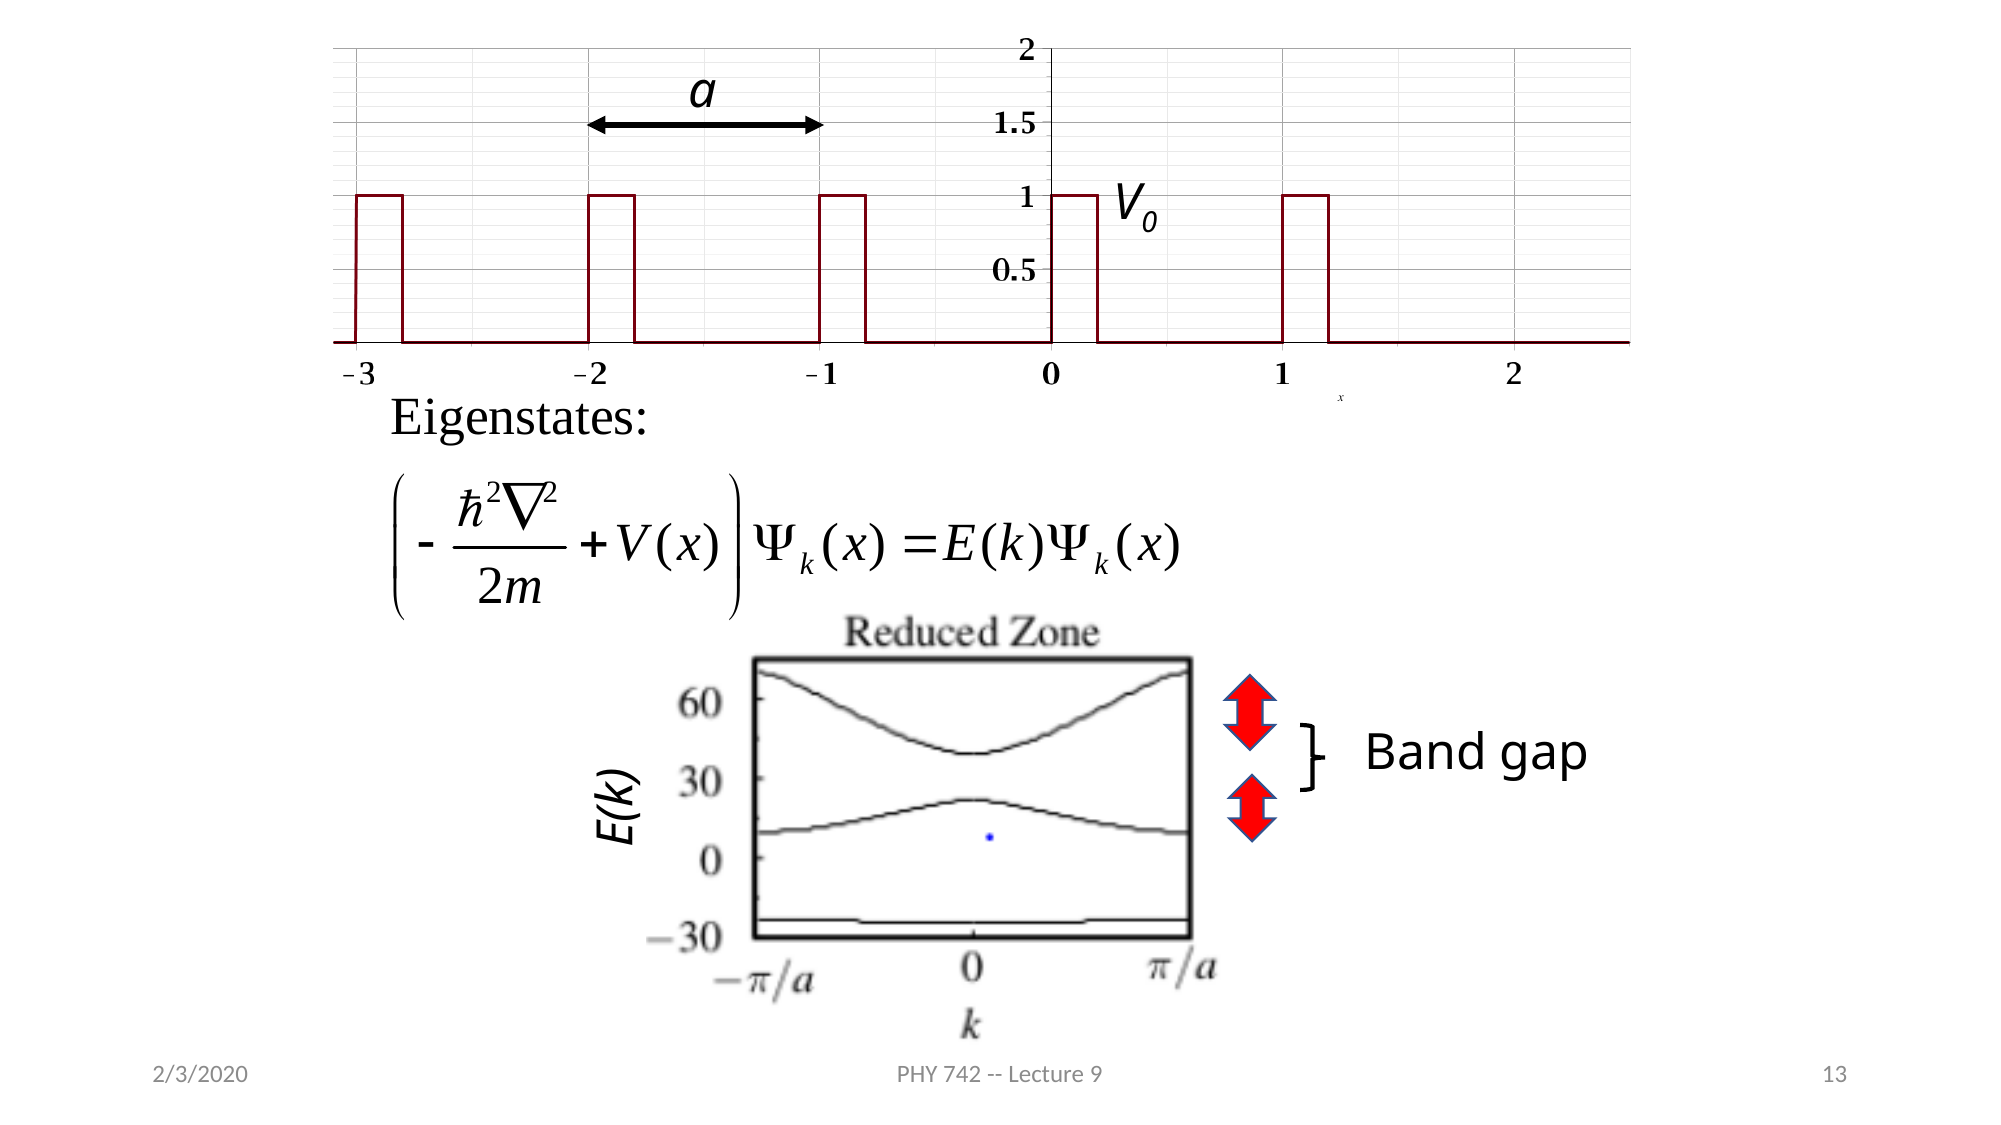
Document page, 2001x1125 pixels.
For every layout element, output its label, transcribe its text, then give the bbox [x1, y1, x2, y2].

slide_number 13 [1412, 1042, 1863, 1103]
text_box E(k) [574, 712, 646, 863]
text_box [1300, 724, 1326, 791]
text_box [324, 24, 1638, 409]
picture [646, 610, 1241, 1060]
text_box Band gap [1349, 712, 1638, 788]
text_box [1241, 773, 1278, 843]
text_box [385, 390, 1188, 627]
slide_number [137, 1042, 588, 1103]
footer PHY 742 -- Lecture 9 [662, 1042, 1338, 1103]
text_box [1241, 673, 1278, 752]
